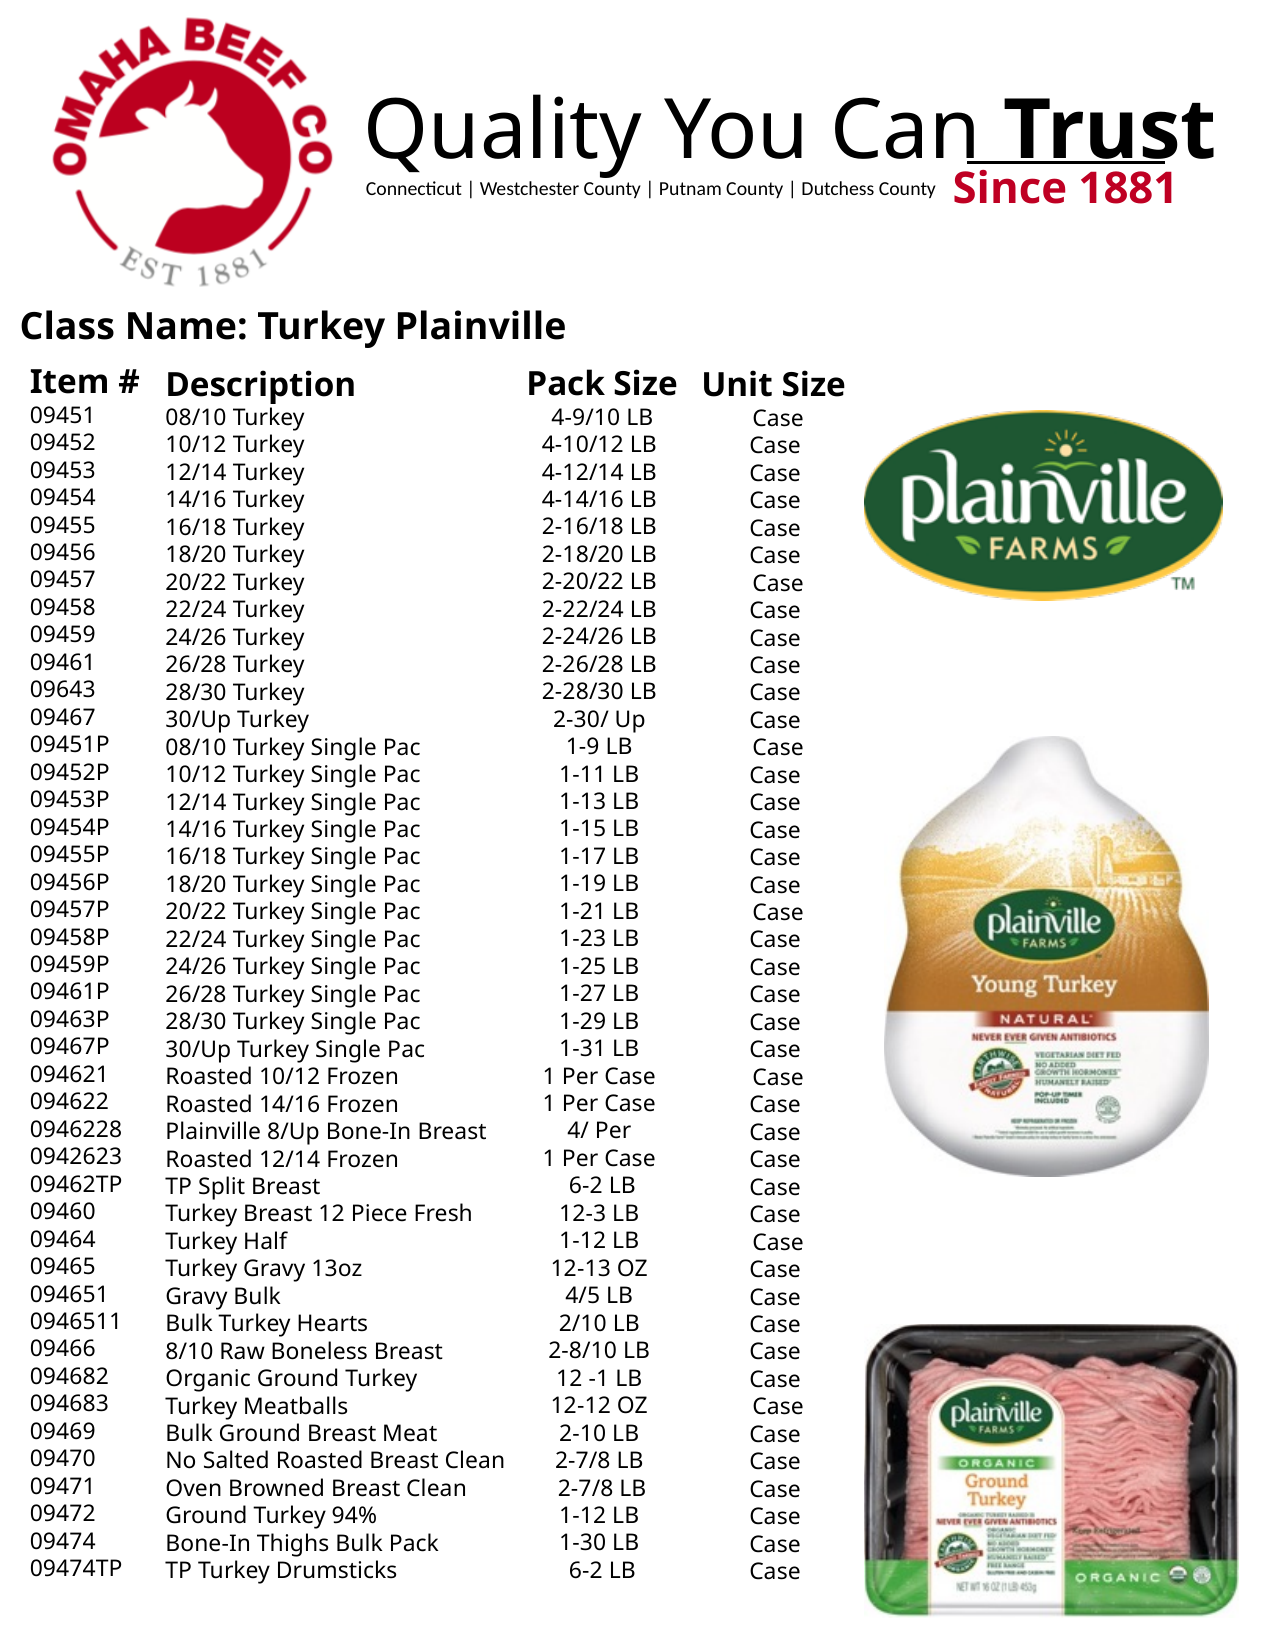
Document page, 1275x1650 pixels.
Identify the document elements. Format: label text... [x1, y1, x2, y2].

picture [29, 6, 357, 298]
text_box Item # 09451 09452 09453 09454 09455 09456 09457 09458 09459 09461 09643 09467 09451P 09452P 09453P 09454P 09455P 09456P 09457P 09458P 09459P 09461P 09463P 09467P 094621 094622 0946228 0942623 09462TP 09460 09464 09465 094651 0946511 09466 094682 094683 09469 09470 09471 09472 09474 09474TP [15, 354, 216, 1616]
picture [864, 1324, 1239, 1618]
text_box Since 1881 [892, 152, 1239, 220]
picture [884, 736, 1209, 1178]
text_box Connecticut | Westchester County | Putnam County | Dutchess County [357, 168, 892, 208]
text_box Quality You Can Trust [357, 67, 1259, 183]
picture [864, 410, 1223, 601]
text_box Unit Size Case Case Case Case Case Case Case Case Case Case Case Case Case Case Case Case Case Case Case Case Case Case Case Case Case Case Case Case Case Case Case Case Case Case Case Case Case Case Case Case Case Case Case [664, 356, 893, 1647]
text_box Pack Size 4-9/10 LB 4-10/12 LB 4-12/14 LB 4-14/16 LB 2-16/18 LB 2-18/20 LB 2-20/22 LB 2-22/24 LB 2-24/26 LB 2-26/28 LB 2-28/30 LB 2-30/ Up 1-9 LB 1-11 LB 1-13 LB 1-15 LB 1-17 LB 1-19 LB 1-21 LB 1-23 LB 1-25 LB 1-27 LB 1-29 LB 1-31 LB 1 Per Case 1 Per Case 4/ Per 1 Per Case 6-2 LB 12-3 LB 1-12 LB 12-13 OZ 4/5 LB 2/10 LB 2-8/10 LB 12 -1 LB 12-12 OZ 2-10 LB 2-7/8 LB 2-7/8 LB 1-12 LB 1-30 LB 6-2 LB [462, 354, 743, 1591]
text_box Description 08/10 Turkey 10/12 Turkey 12/14 Turkey 14/16 Turkey 16/18 Turkey 18/20 Turkey 20/22 Turkey 22/24 Turkey 24/26 Turkey 26/28 Turkey 28/30 Turkey 30/Up Turkey 08/10 Turkey Single Pac 10/12 Turkey Single Pac 12/14 Turkey Single Pac 14/16 Turkey Single Pac 16/18 Turkey Single Pac 18/20 Turkey Single Pac 20/22 Turkey Single Pac 22/24 Turkey Single Pac 24/26 Turkey Single Pac 26/28 Turkey Single Pac 28/30 Turkey Single Pac 30/Up Turkey Single Pac Roasted 10/12 Frozen Roasted 14/16 Frozen Plainville 8/Up Bone-In Breast Roasted 12/14 Frozen TP Split Breast Turkey Breast 12 Piece Fresh Turkey Half Turkey Gravy 13oz Gravy Bulk Bulk Turkey Hearts 8/10 Raw Boneless Breast Organic Ground Turkey Turkey Meatballs Bulk Ground Breast Meat No Salted Roasted Breast Clean Oven Browned Breast Clean Ground Turkey 94% Bone-In Thighs Bulk Pack TP Turkey Drumsticks [150, 355, 462, 1591]
text_box Class Name: Turkey Plainville [4, 294, 722, 354]
